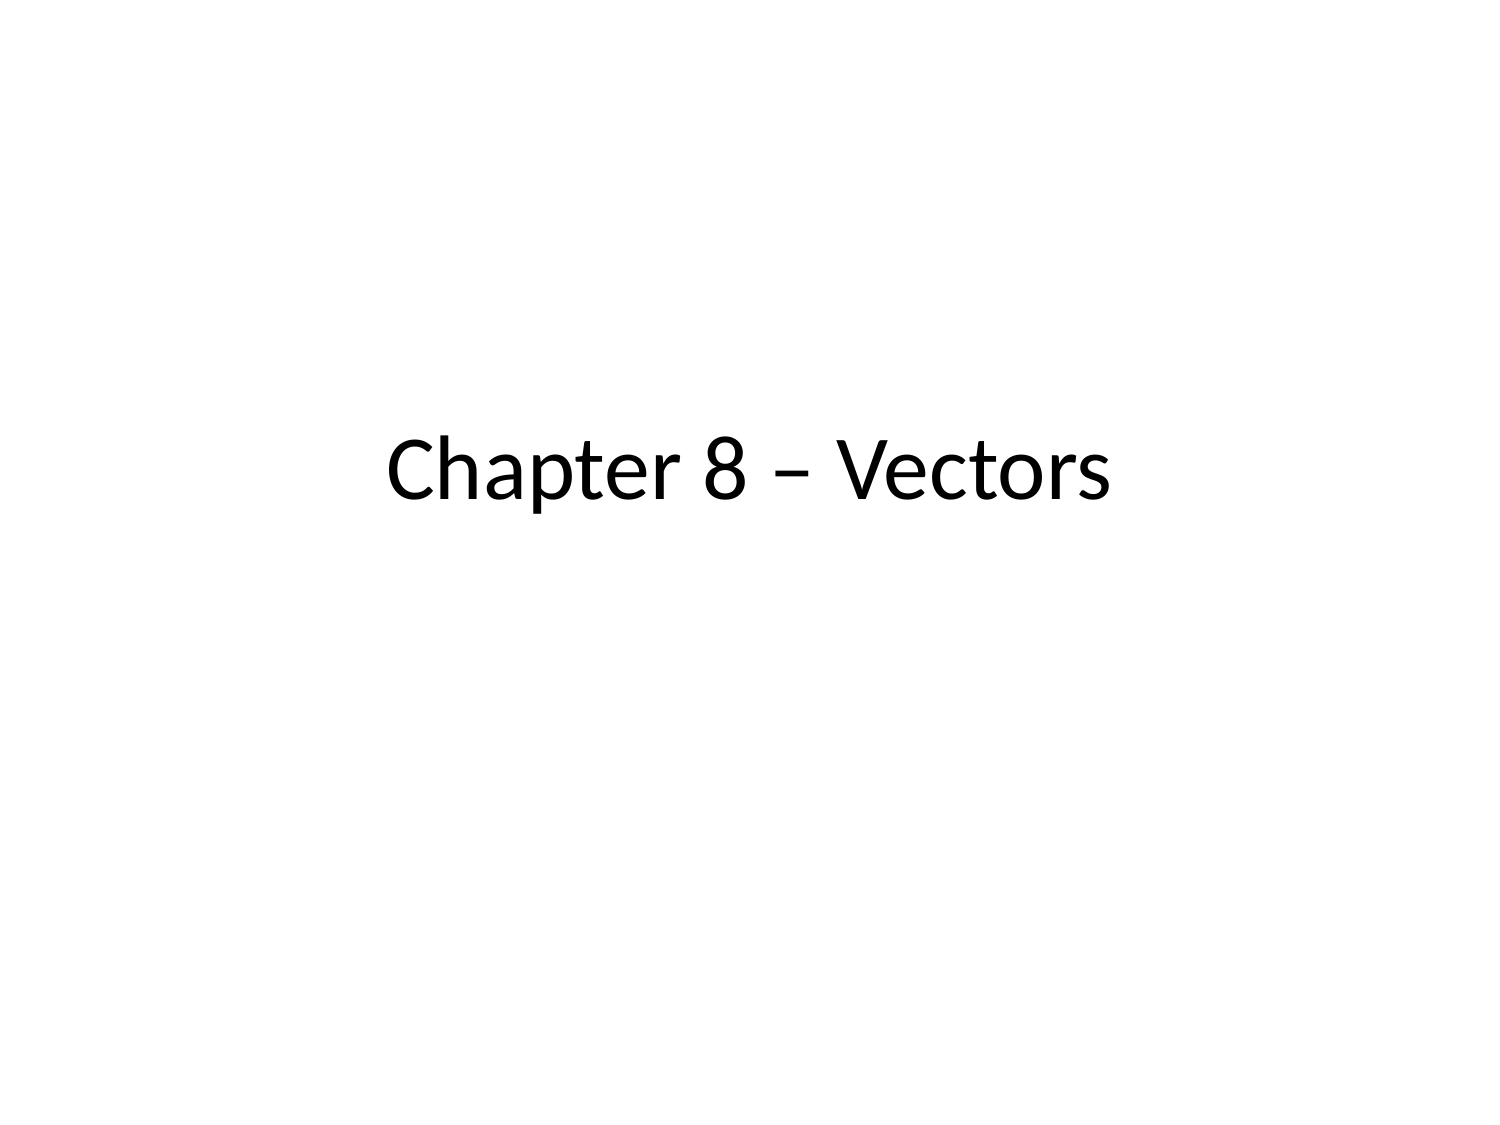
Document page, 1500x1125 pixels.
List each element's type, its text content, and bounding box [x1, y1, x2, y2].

list Chapter 8 – Vectors [75, 399, 1425, 1005]
